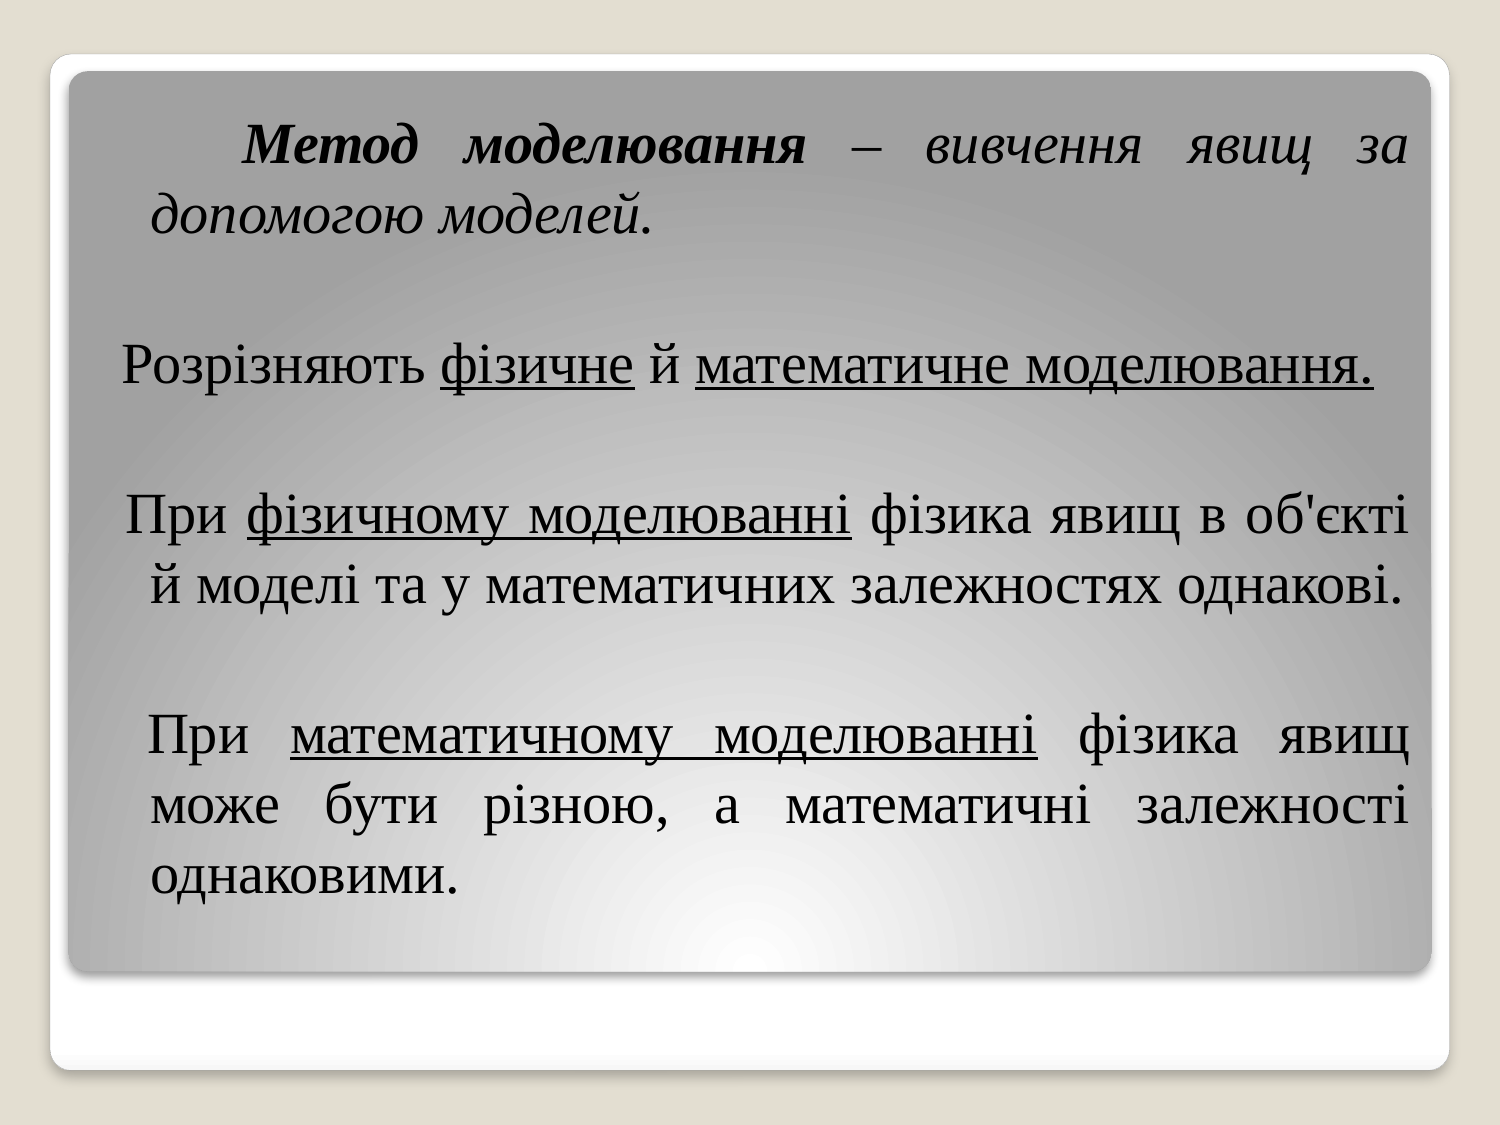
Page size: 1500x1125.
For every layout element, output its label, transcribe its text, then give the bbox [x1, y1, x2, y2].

list Метод моделювання – вивчення явищ за допомогою моделей. Розрізняють фізичне й математичне моделювання. При фізичному моделюванні фізика явищ в об'єкті й моделі та у математичних залежностях однакові. При математичному моделюванні фізика явищ може бути різною, а математичні залежності однаковими. [76, 90, 1425, 1035]
